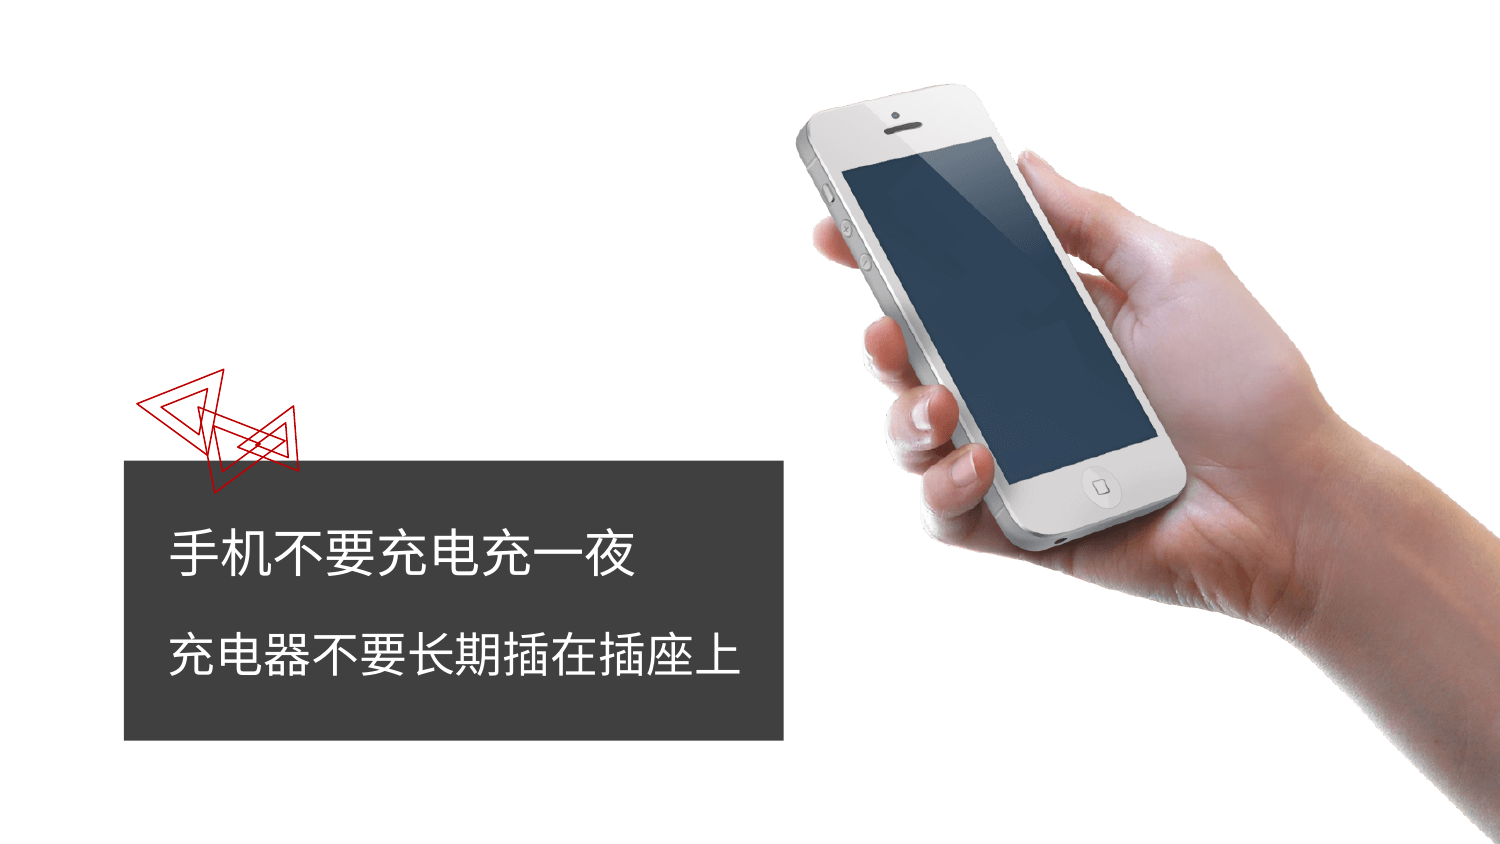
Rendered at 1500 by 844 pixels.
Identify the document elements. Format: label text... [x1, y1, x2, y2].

text_box 手机不要充电充一夜 [154, 513, 720, 591]
text_box 充电器不要长期插在插座上 [152, 616, 720, 690]
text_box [148, 380, 316, 496]
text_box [726, 48, 1500, 844]
text_box [122, 458, 720, 743]
